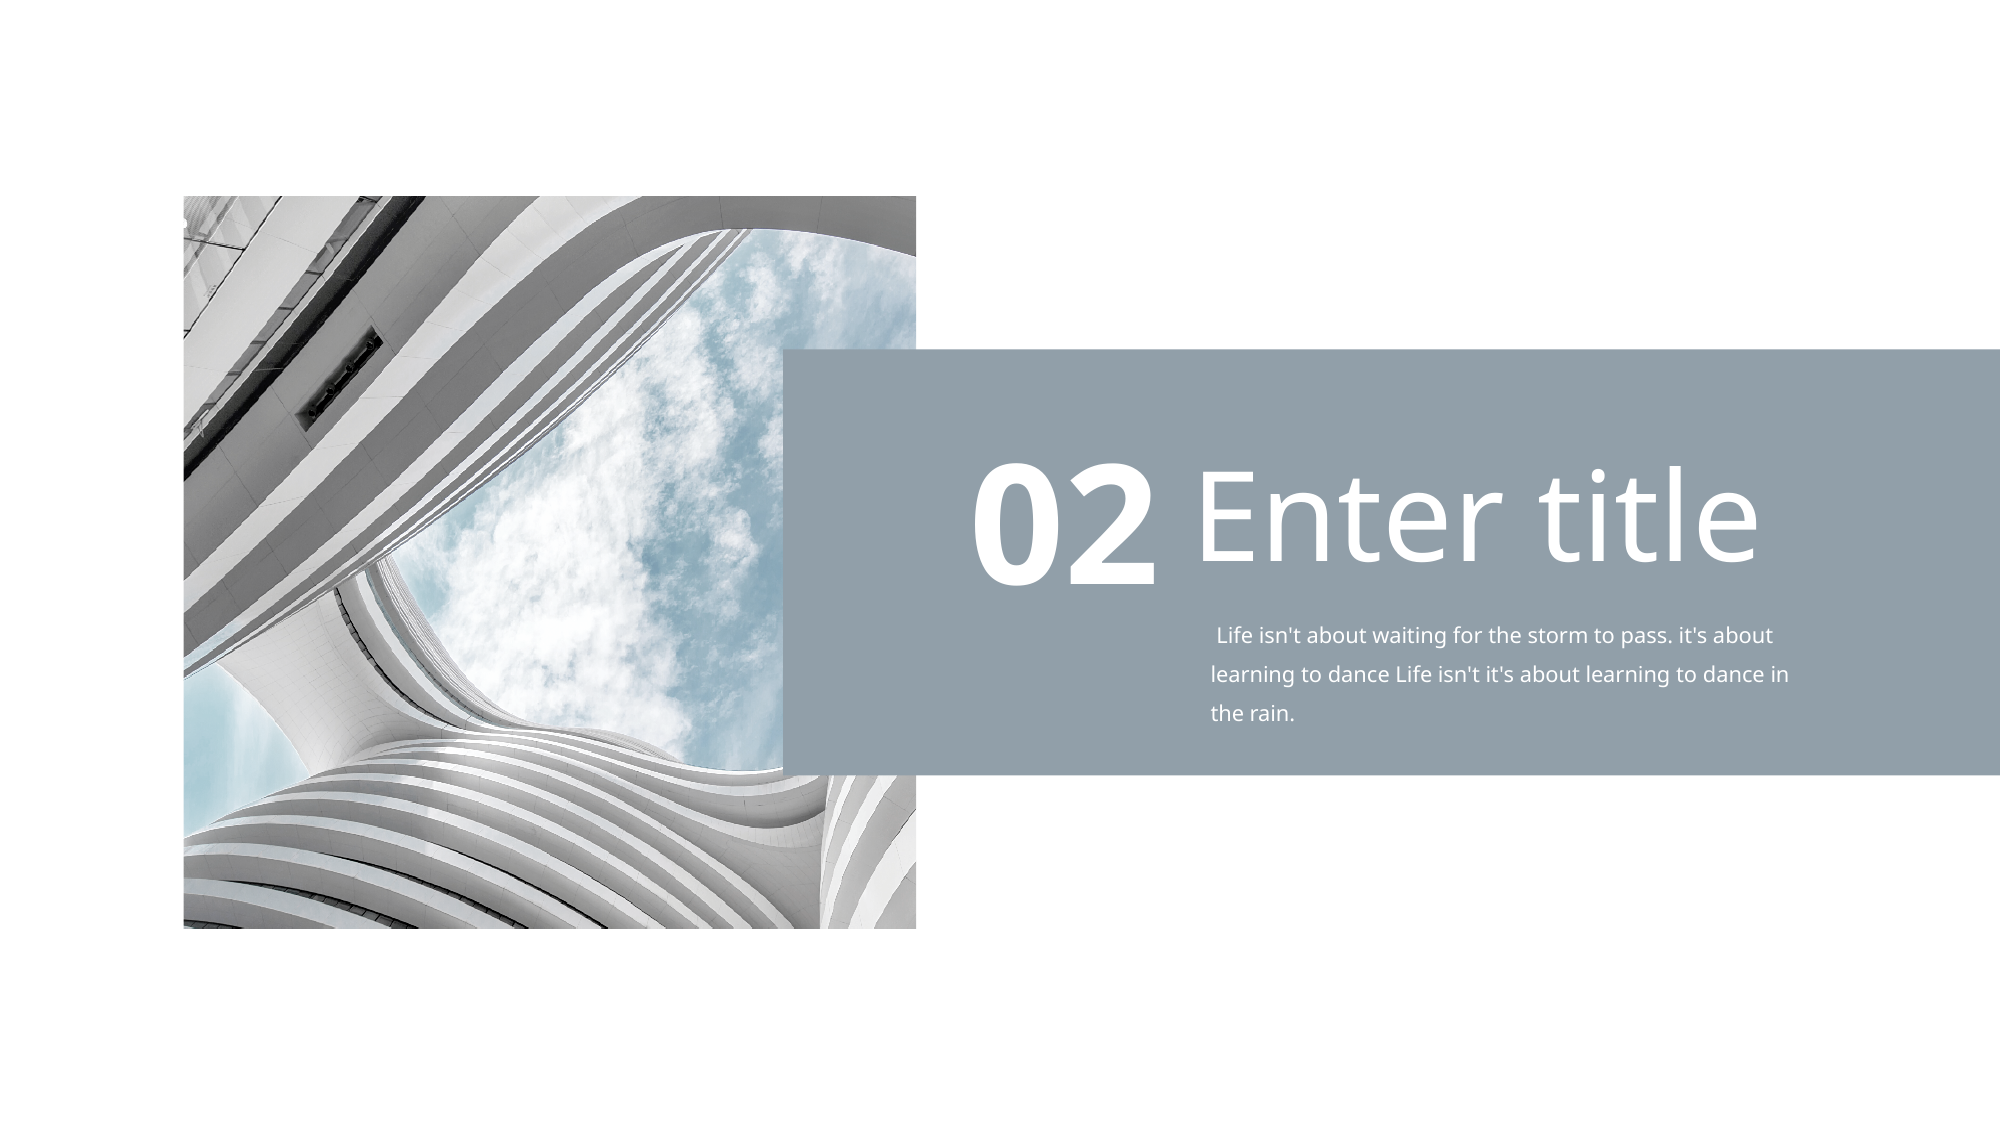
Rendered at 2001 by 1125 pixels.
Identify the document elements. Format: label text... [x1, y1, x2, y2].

text_box Life isn't about waiting for the storm to pass. it's about learning to dance Life isn't it's about learning to dance in the rain. [1195, 600, 1836, 734]
text_box 02 [954, 410, 1243, 626]
text_box [183, 196, 917, 929]
text_box Enter title [1243, 428, 1855, 594]
text_box [782, 348, 2000, 776]
